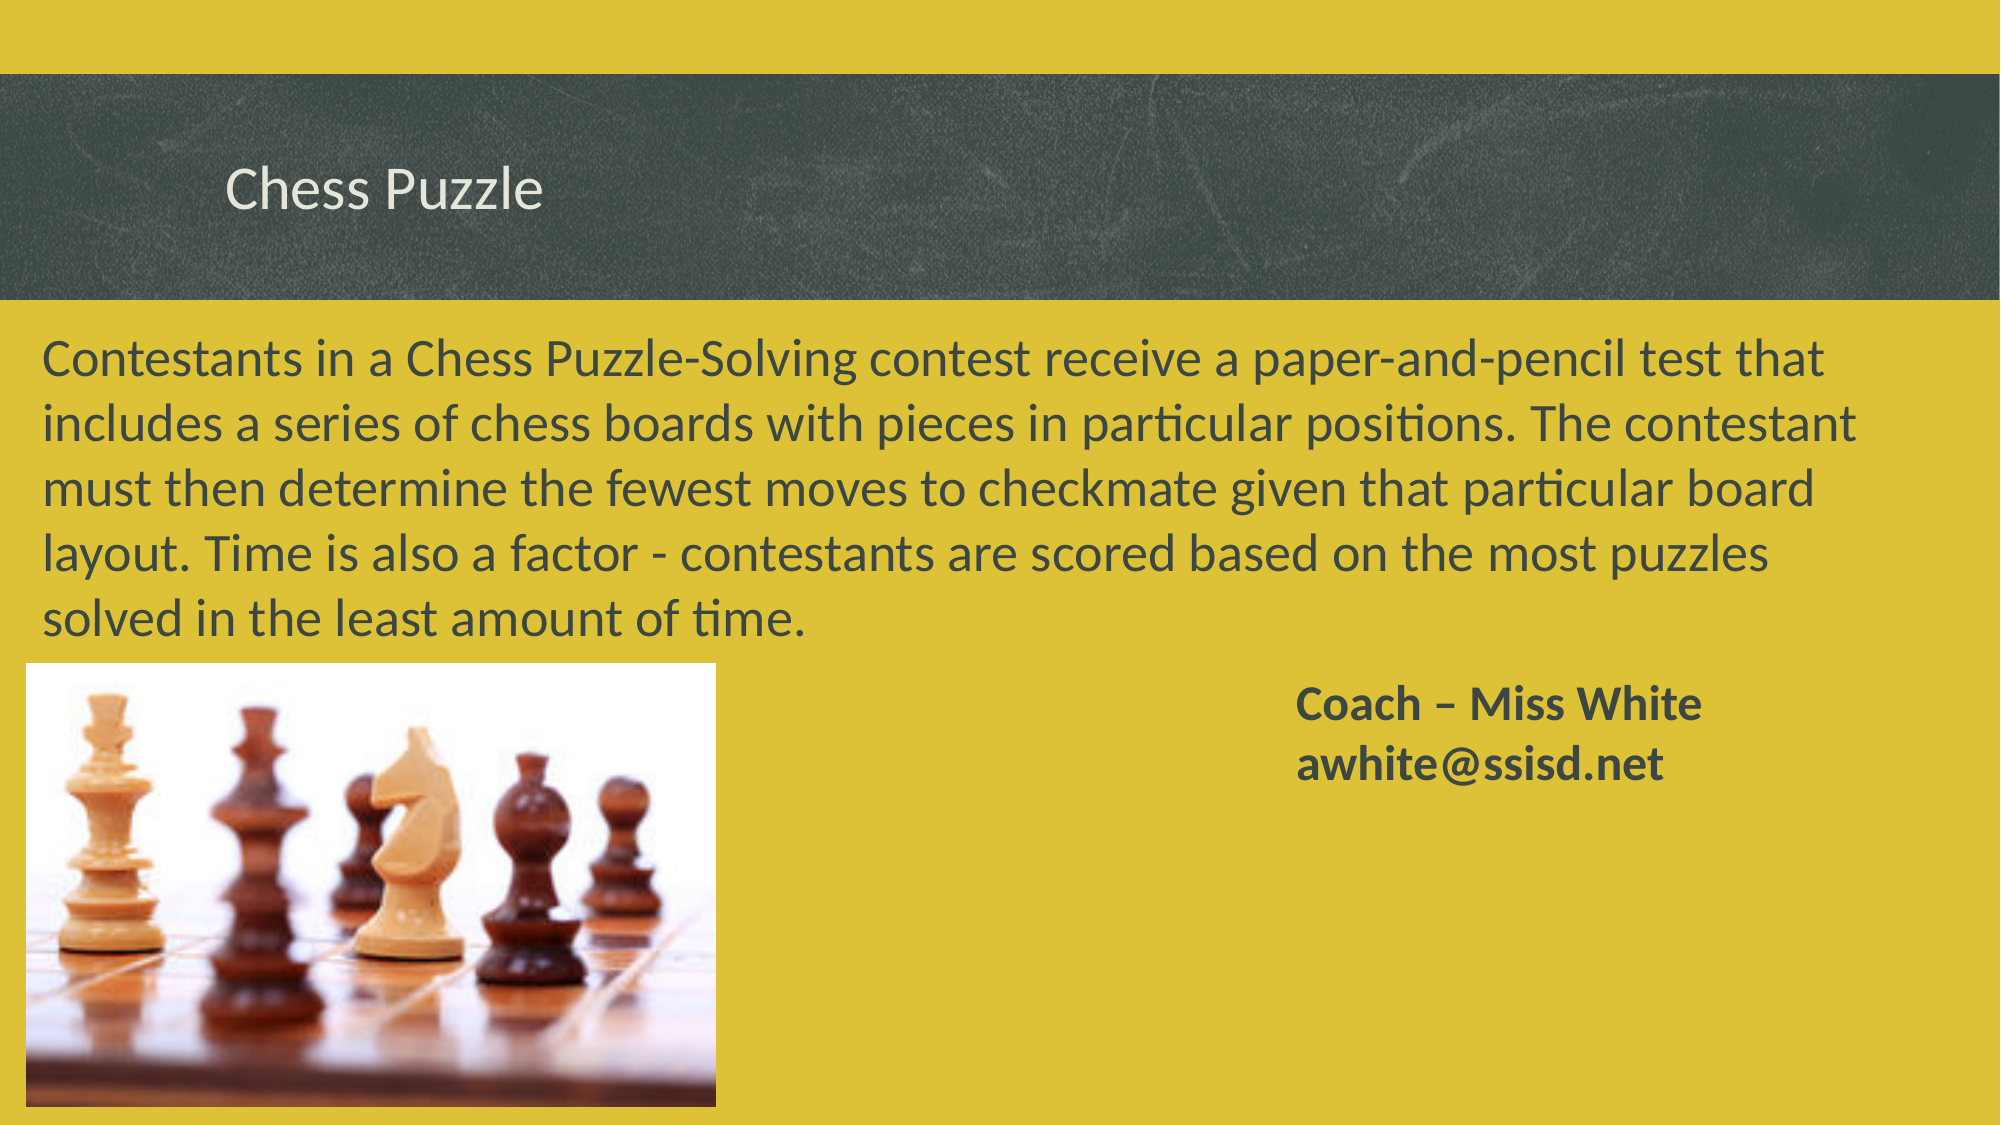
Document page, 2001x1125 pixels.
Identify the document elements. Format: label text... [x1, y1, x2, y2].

picture [26, 663, 716, 1107]
picture [0, 74, 2000, 300]
title Chess Puzzle [210, 76, 1790, 300]
list Contestants in a Chess Puzzle-Solving contest receive a paper-and-pencil test that includes a series of chess boards with pieces in particular positions. The contestant must then determine the fewest moves to checkmate given that particular board layout. Time is also a factor - contestants are scored based on the most puzzles solved in the least amount of time. [26, 314, 1894, 1025]
text_box Coach – Miss White awhite@ssisd.net [1281, 663, 1718, 798]
